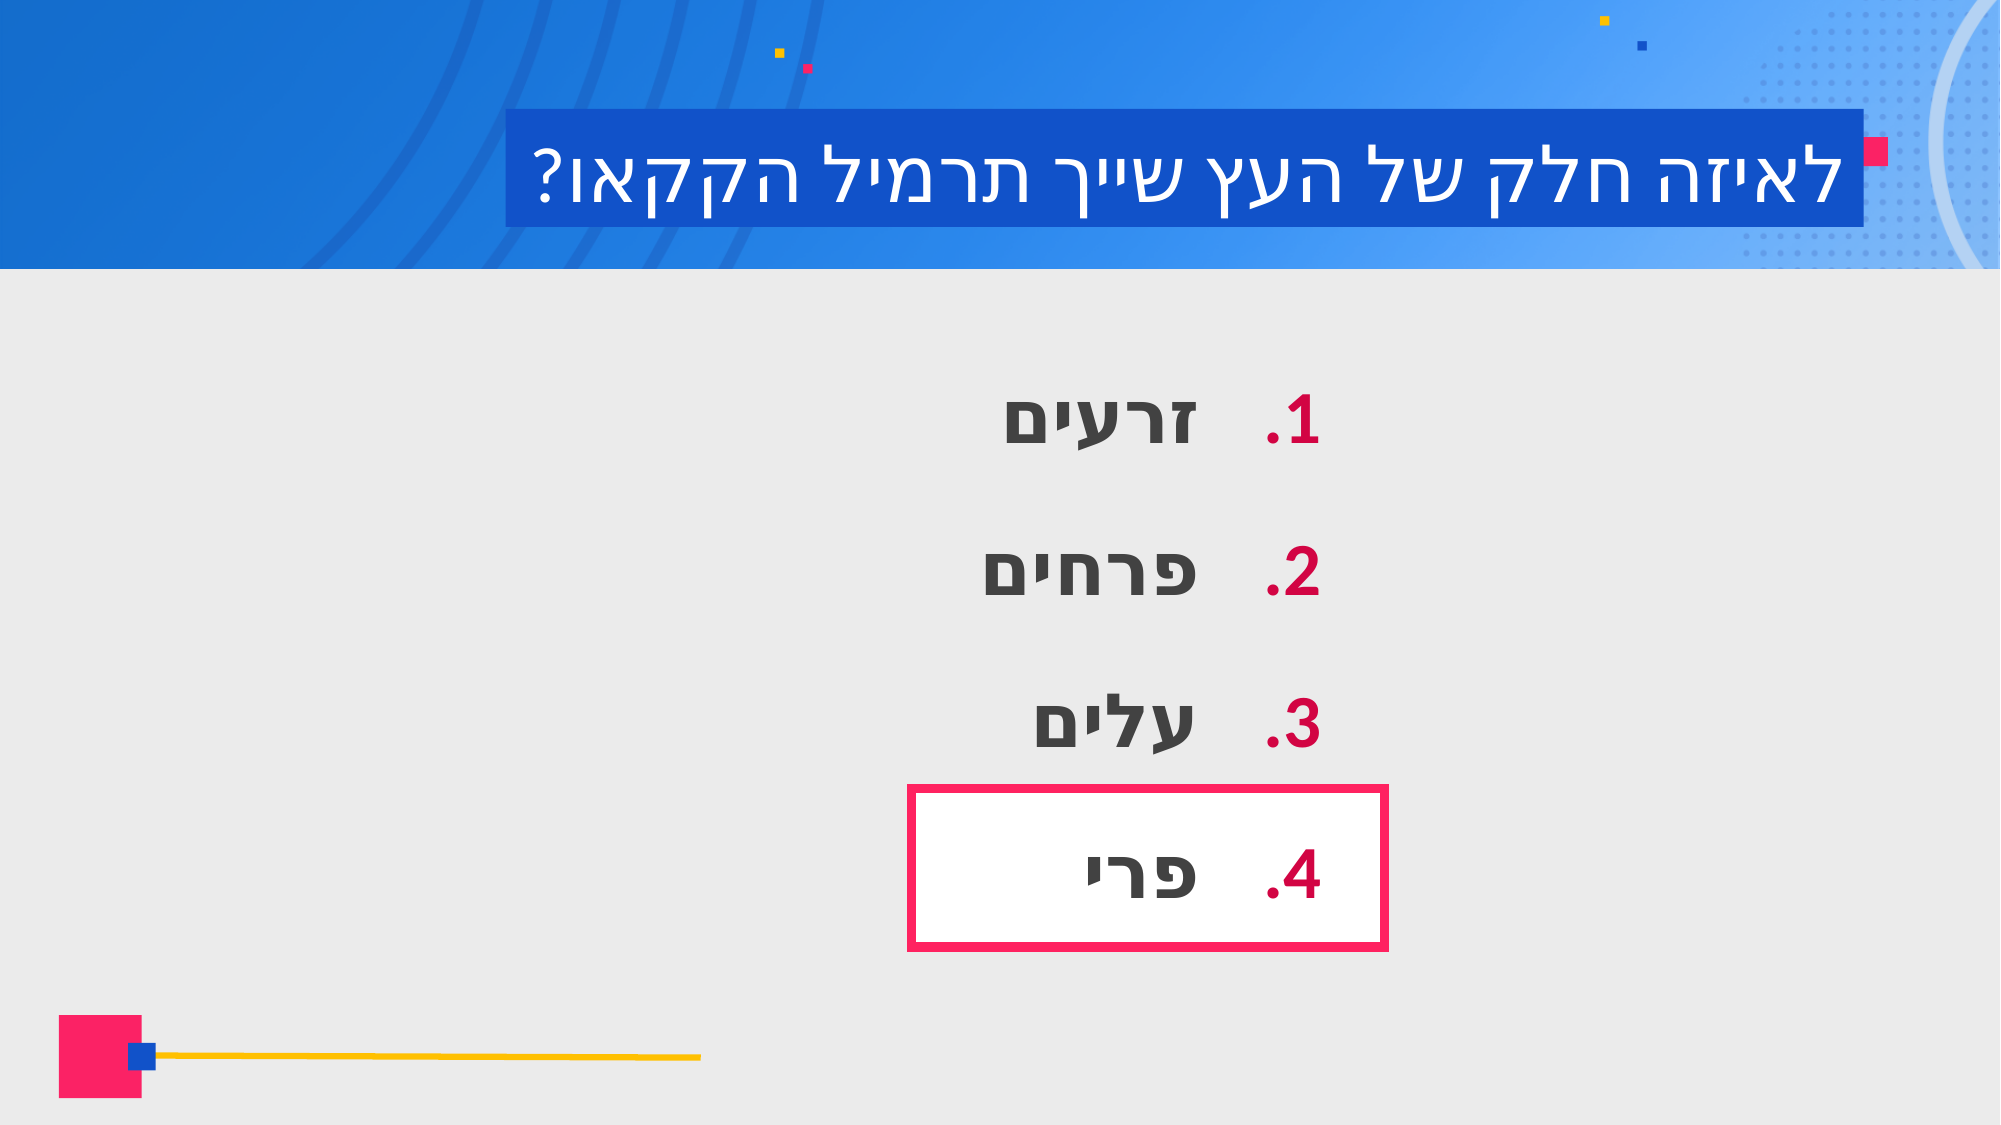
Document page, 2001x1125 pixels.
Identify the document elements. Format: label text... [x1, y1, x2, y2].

title לאיזה חלק של העץ שייך תרמיל הקקאו? [505, 108, 1864, 227]
picture [0, 0, 2000, 269]
text_box [1337, 787, 1386, 948]
list זרעים פרחים עלים פרי [565, 316, 1337, 948]
